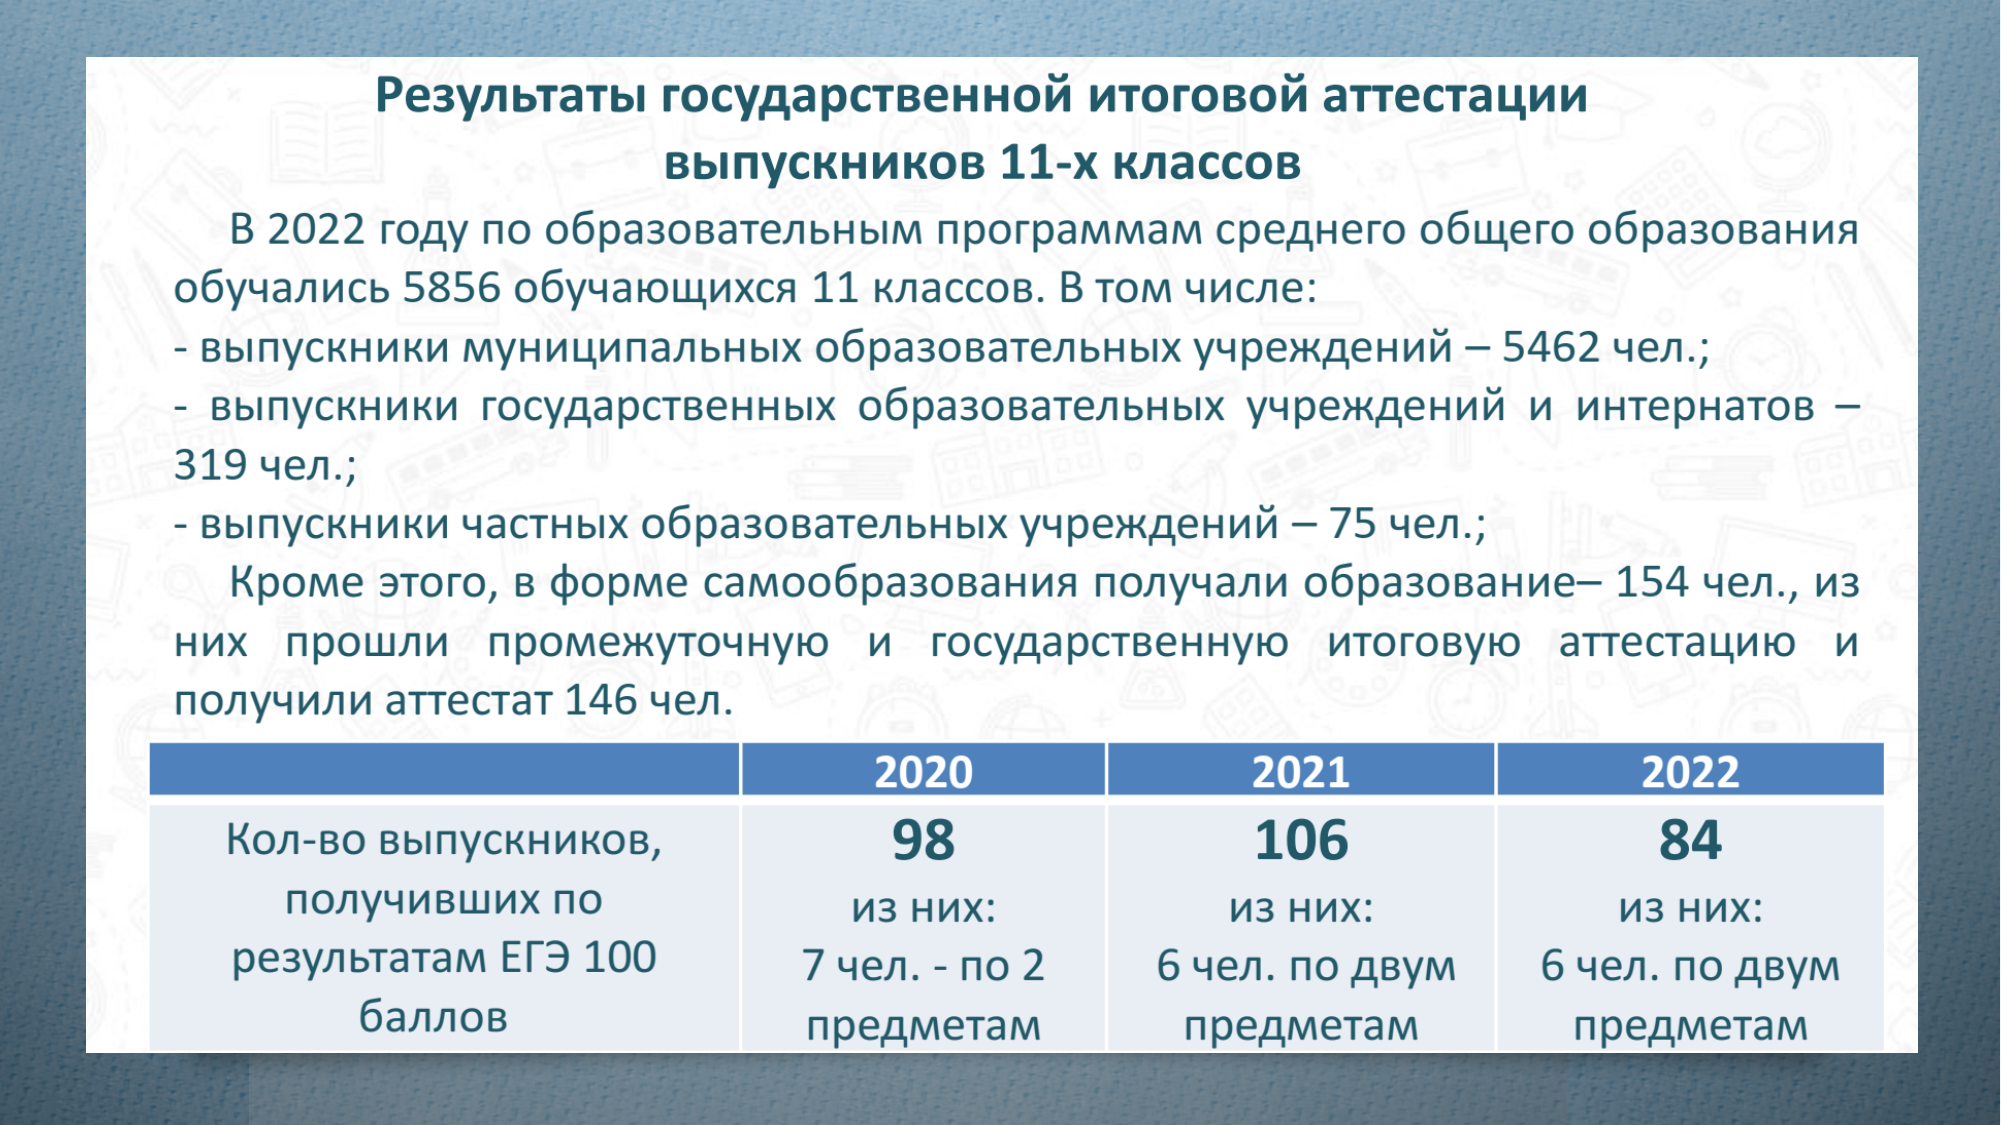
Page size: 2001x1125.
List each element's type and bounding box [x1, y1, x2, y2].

picture [85, 24, 1918, 1054]
